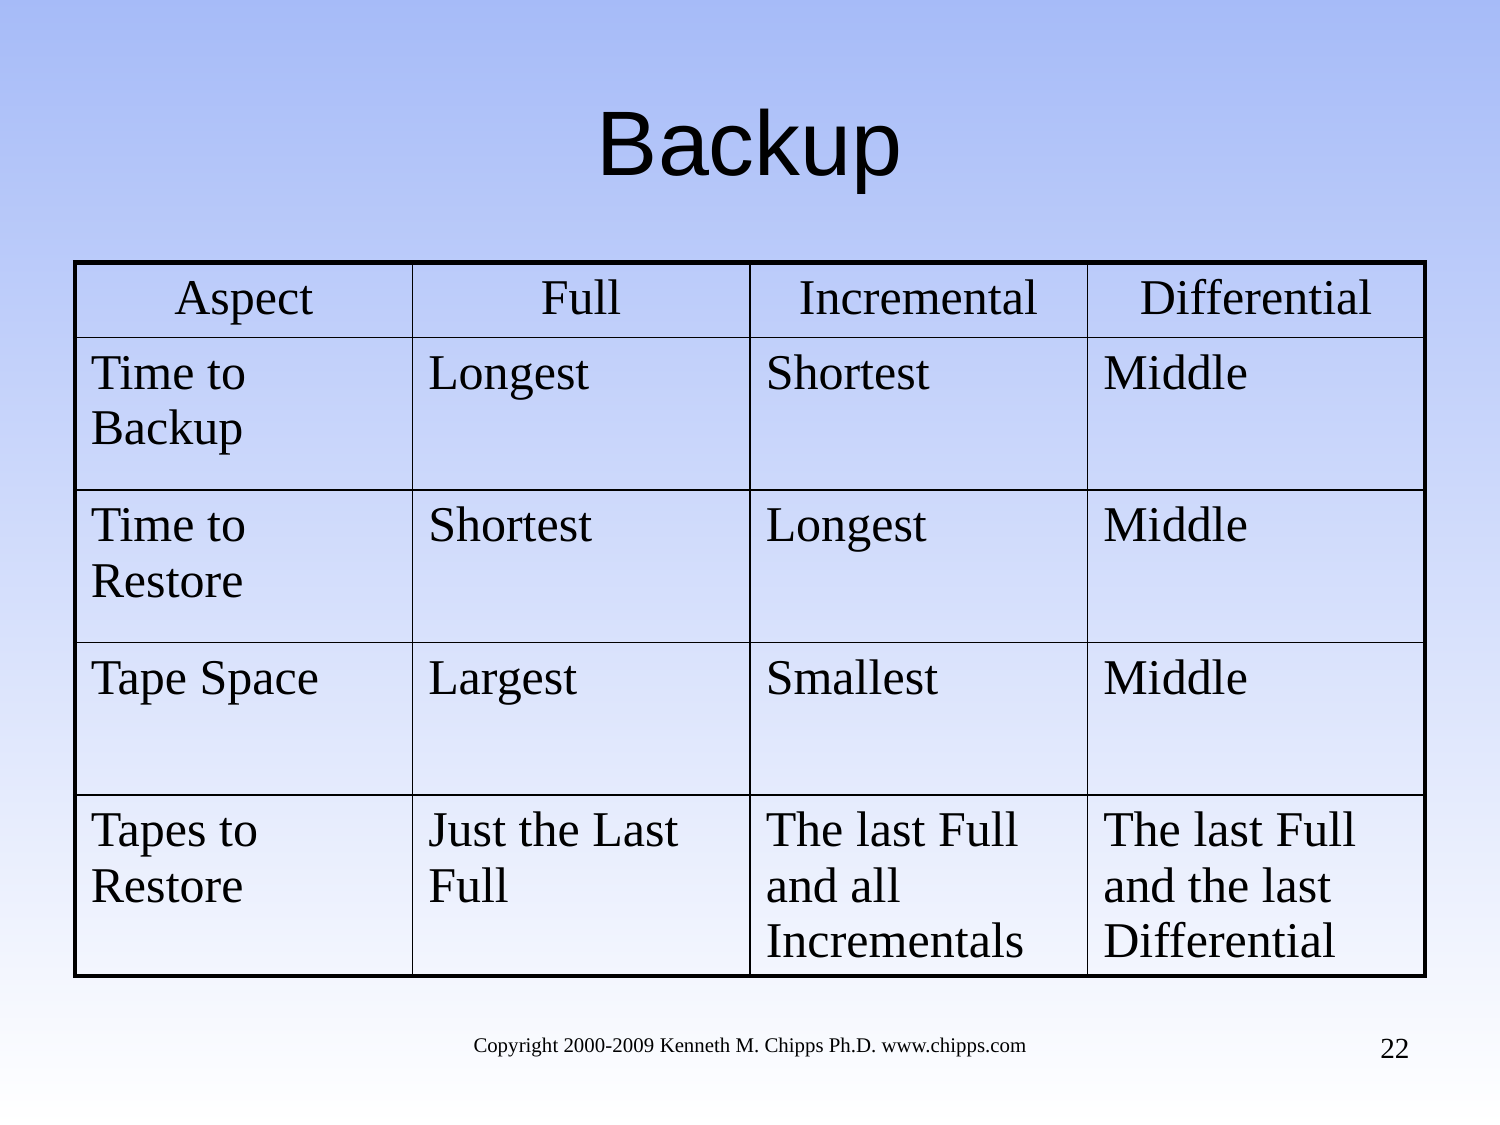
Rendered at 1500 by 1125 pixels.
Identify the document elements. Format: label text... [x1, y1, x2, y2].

table_cell Tape Space [77, 643, 412, 794]
table_cell Shortest [413, 491, 749, 642]
table_cell Middle [1088, 643, 1423, 794]
table_cell Tapes to Restore [77, 796, 412, 974]
footer Copyright 2000-2009 Kenneth M. Chipps Ph.D. www.chipps.com [449, 1024, 1051, 1103]
table_cell Middle [1088, 491, 1423, 642]
table_cell Largest [413, 643, 749, 794]
table_cell Shortest [751, 338, 1087, 489]
table_cell Longest [751, 491, 1087, 642]
table_header Differential [1088, 265, 1423, 337]
table_cell Smallest [751, 643, 1087, 794]
table_cell Longest [413, 338, 749, 489]
table_cell Time to Backup [77, 338, 412, 489]
table_cell The last Full and the last Differential [1088, 796, 1423, 974]
table_header Aspect [77, 265, 412, 337]
title Backup [74, 44, 1426, 233]
table_cell Just the Last Full [413, 796, 749, 974]
table_header Incremental [751, 265, 1087, 337]
table_header Full [413, 265, 749, 337]
table_cell Time to Restore [77, 491, 412, 642]
slide_number 22 [1074, 1021, 1426, 1101]
table_cell Middle [1088, 338, 1423, 489]
table_cell The last Full and all Incrementals [751, 796, 1087, 974]
